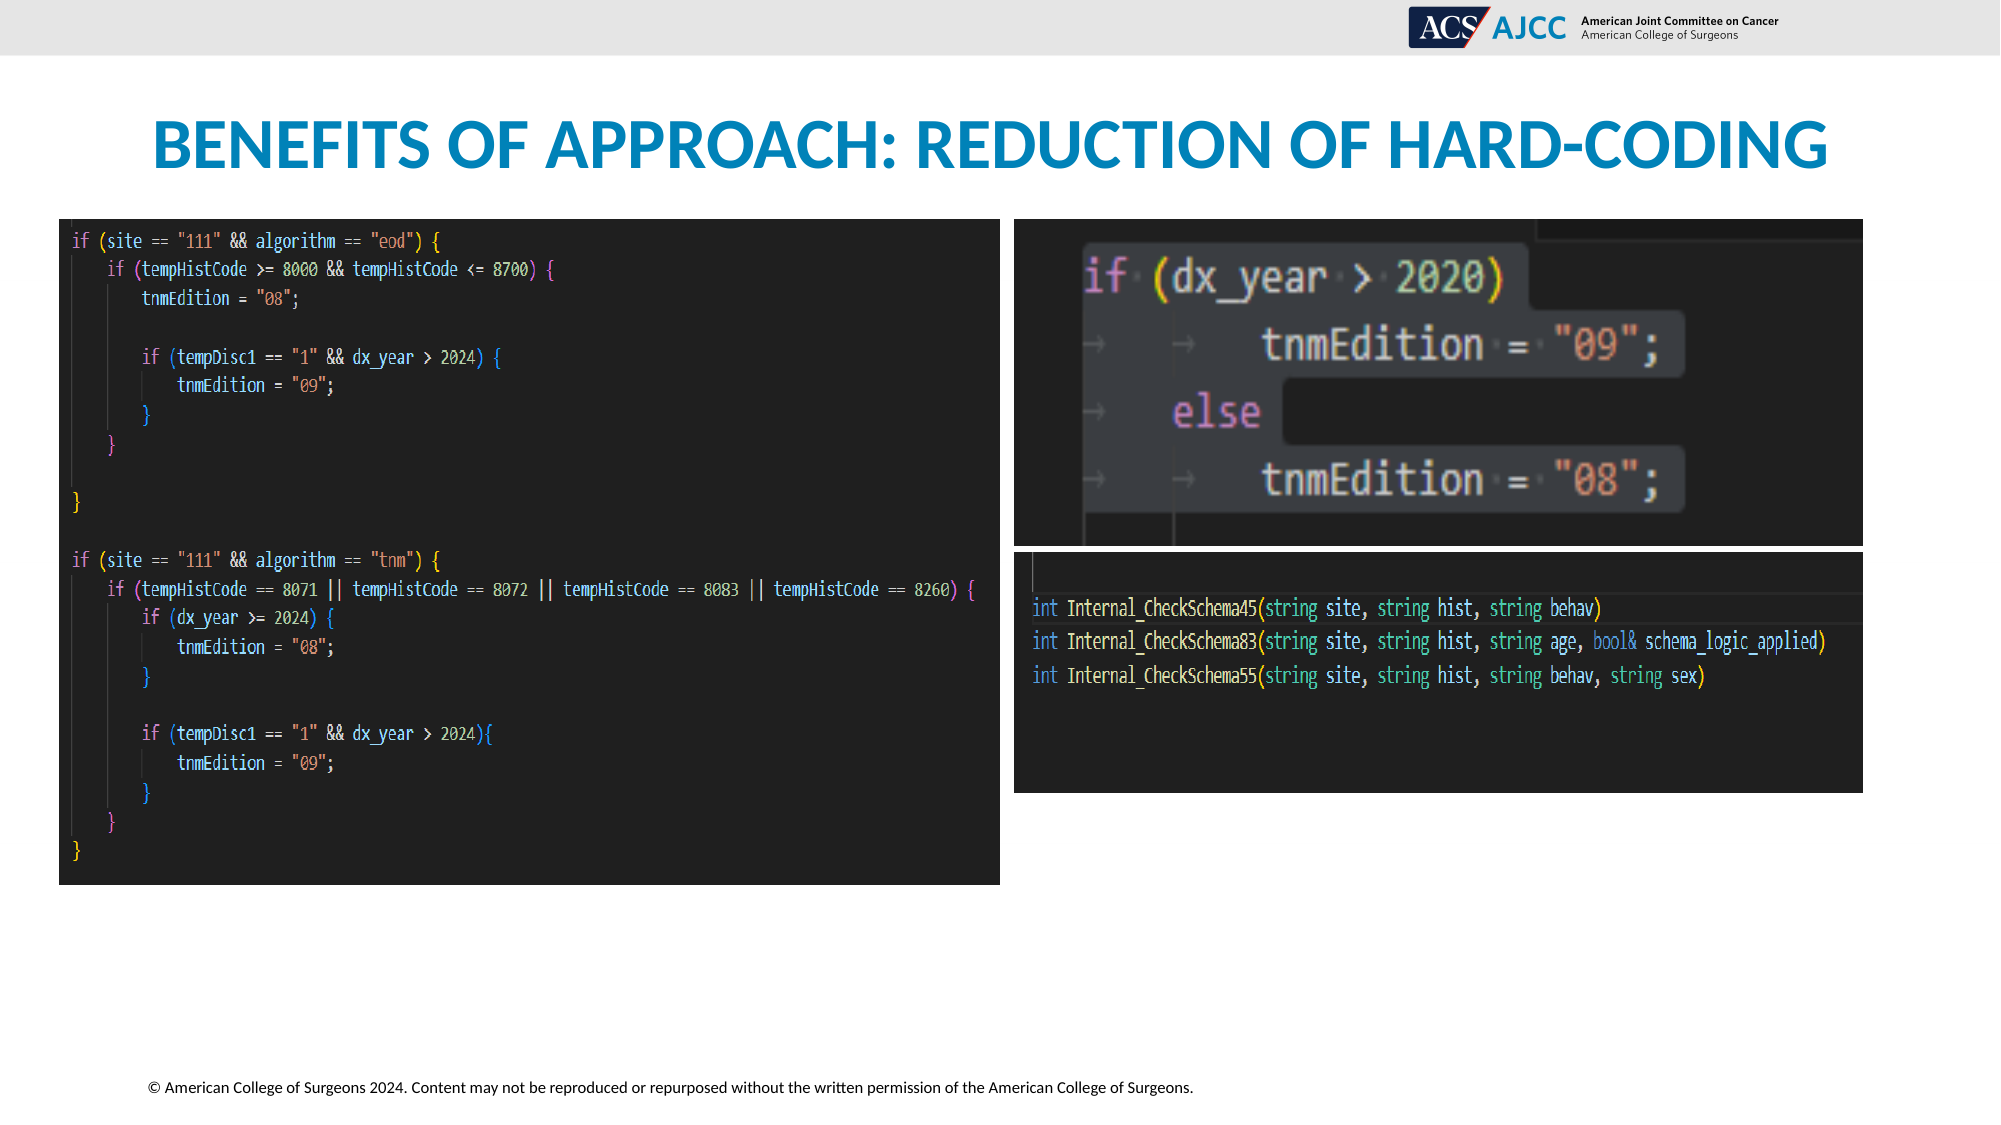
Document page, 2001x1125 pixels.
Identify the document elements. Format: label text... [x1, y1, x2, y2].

title BENEFITS OF APPROACH: REDUCTION OF HARD-CODING [137, 88, 1863, 202]
picture [0, 0, 2000, 1125]
